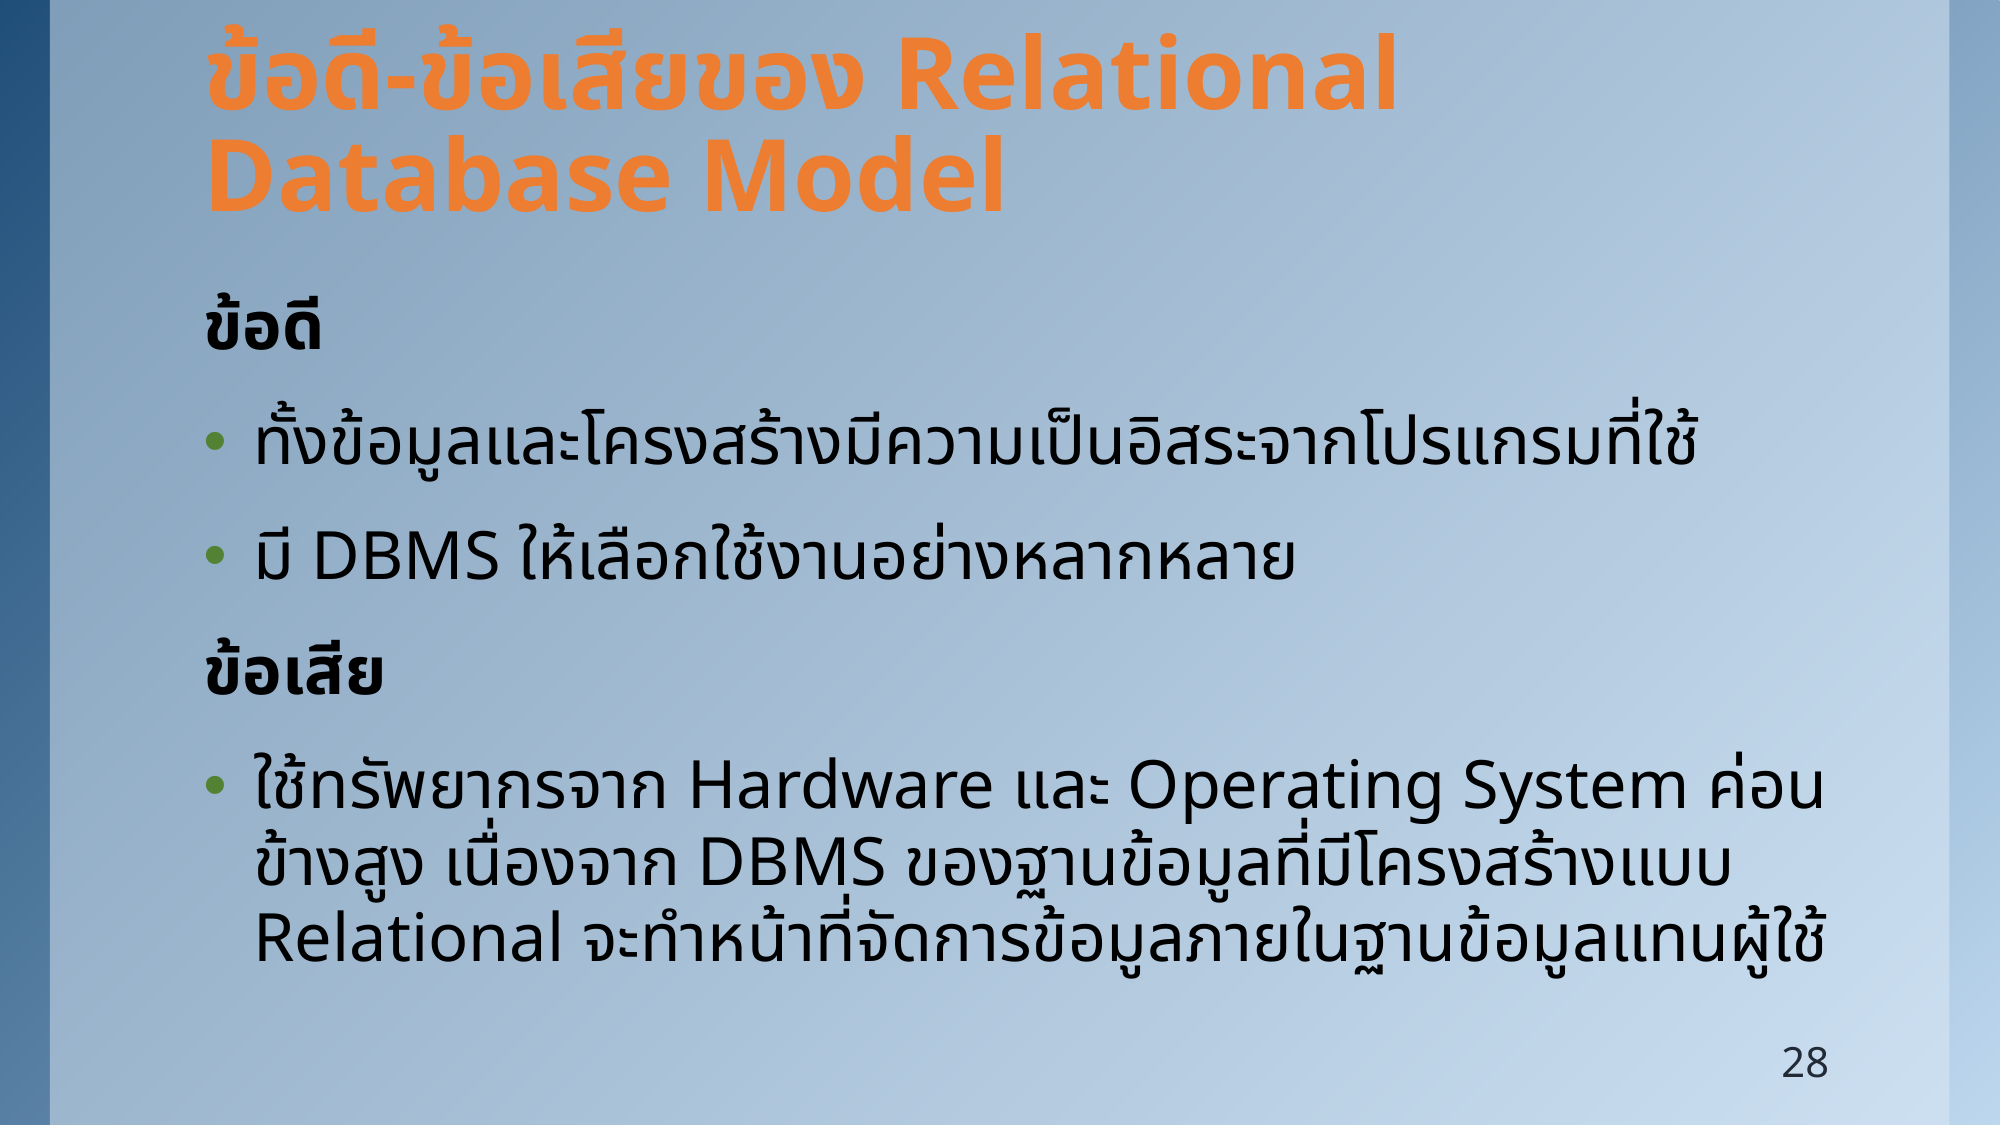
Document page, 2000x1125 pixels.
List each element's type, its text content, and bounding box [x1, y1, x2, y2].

title ข้อดี-ข้อเสียของ Relational Database Model [183, 12, 1850, 242]
slide_number 28 [1667, 1050, 1850, 1103]
list ข้อดี ทั้งข้อมูลและโครงสร้างมีความเป็นอิสระจากโปรแกรมที่ใช้ มี DBMS ให้เลือกใช้งานอย่างหลากหลาย ข้อเสีย ใช้ทรัพยากรจาก Hardware และ Operating System ค่อนข้างสูง เนื่องจาก DBMS ของฐานข้อมูลที่มีโครงสร้างแบบ Relational จะทำหน้าที่จัดการข้อมูลภายในฐานข้อมูลแทนผู้ใช้ [183, 279, 1850, 1013]
